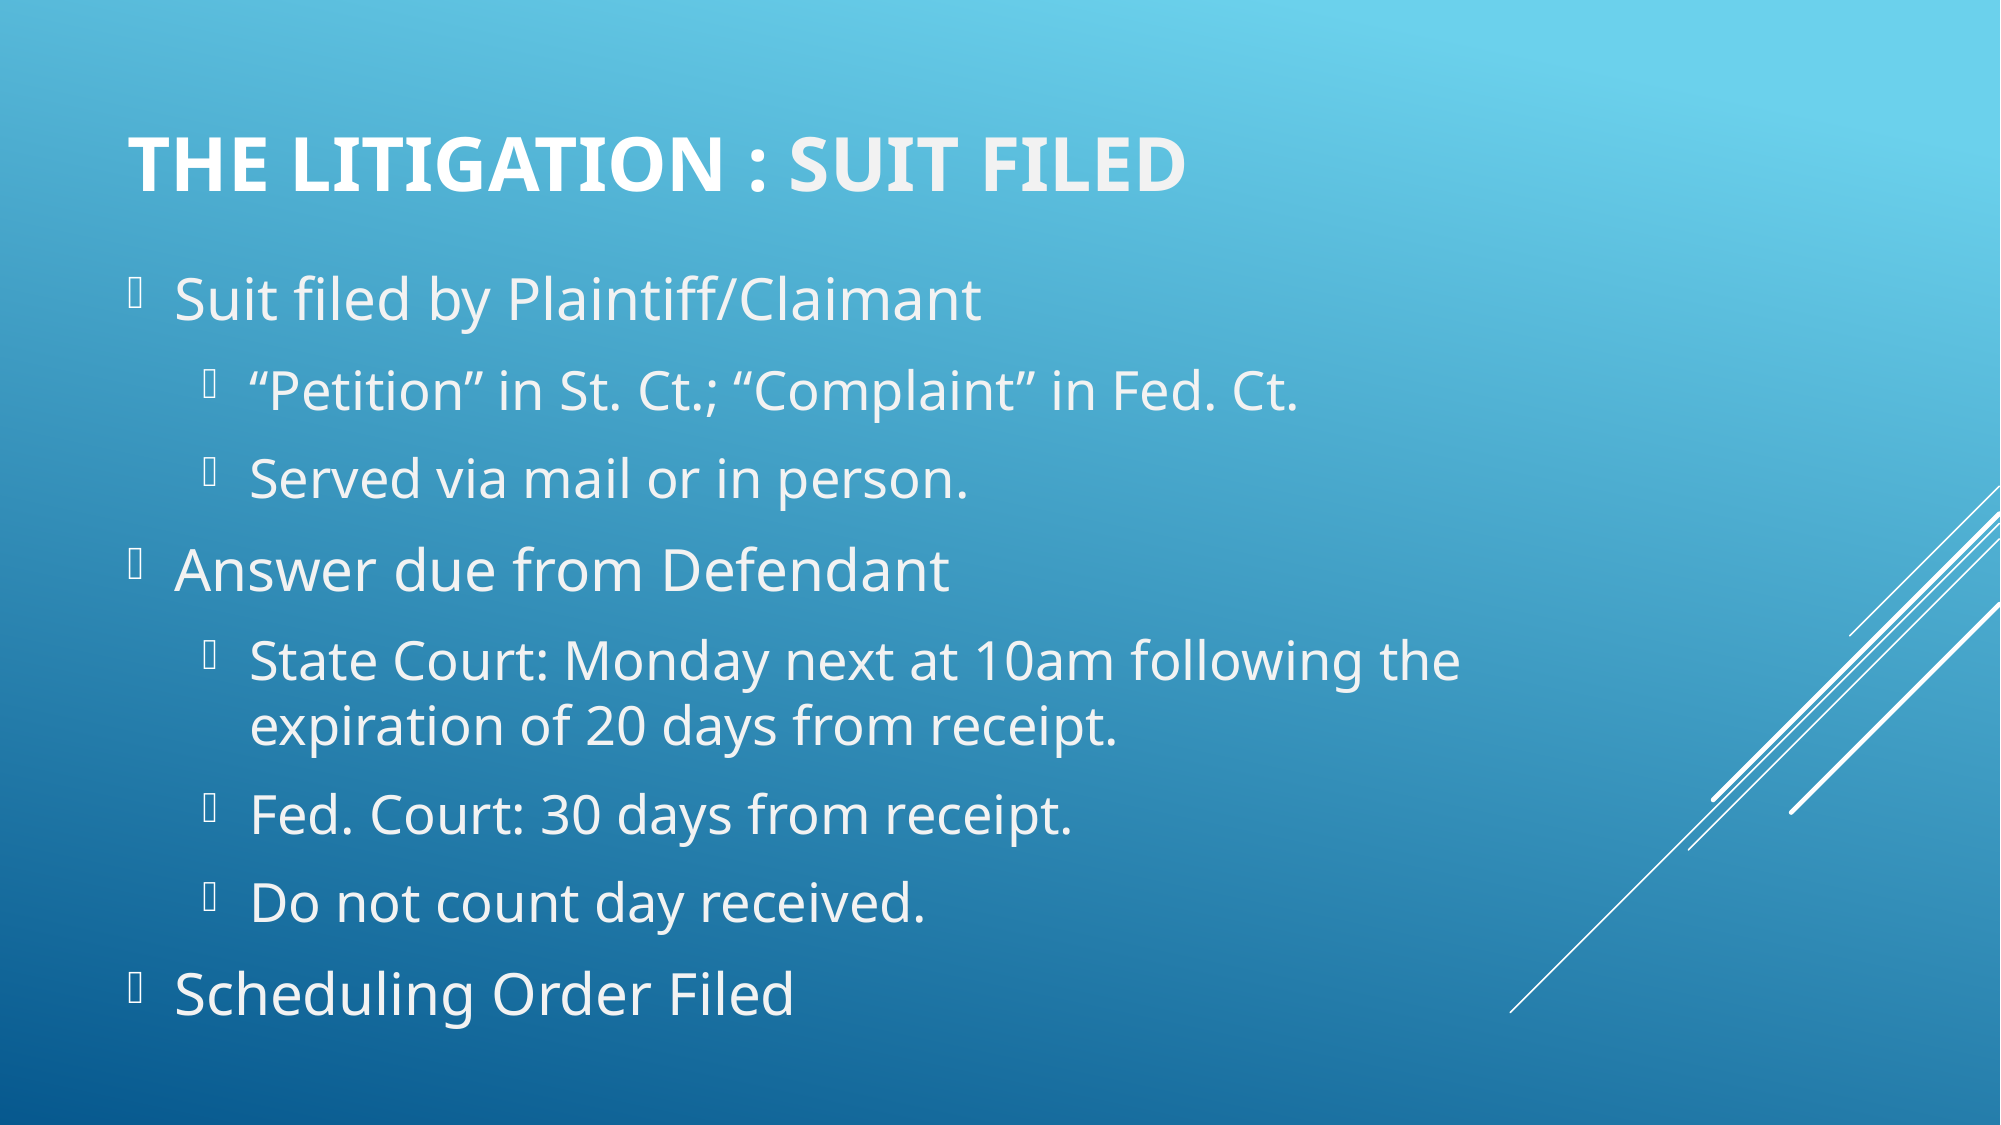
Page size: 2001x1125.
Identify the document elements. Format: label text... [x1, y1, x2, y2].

title The litigation : Suit filed [112, 37, 1513, 203]
list Suit filed by Plaintiff/Claimant “Petition” in St. Ct.; “Complaint” in Fed. Ct. Served via mail or in person. Answer due from Defendant State Court: Monday next at 10am following the expiration of 20 days from receipt. Fed. Court: 30 days from receipt. Do not count day received. Scheduling Order Filed [112, 203, 1513, 1087]
